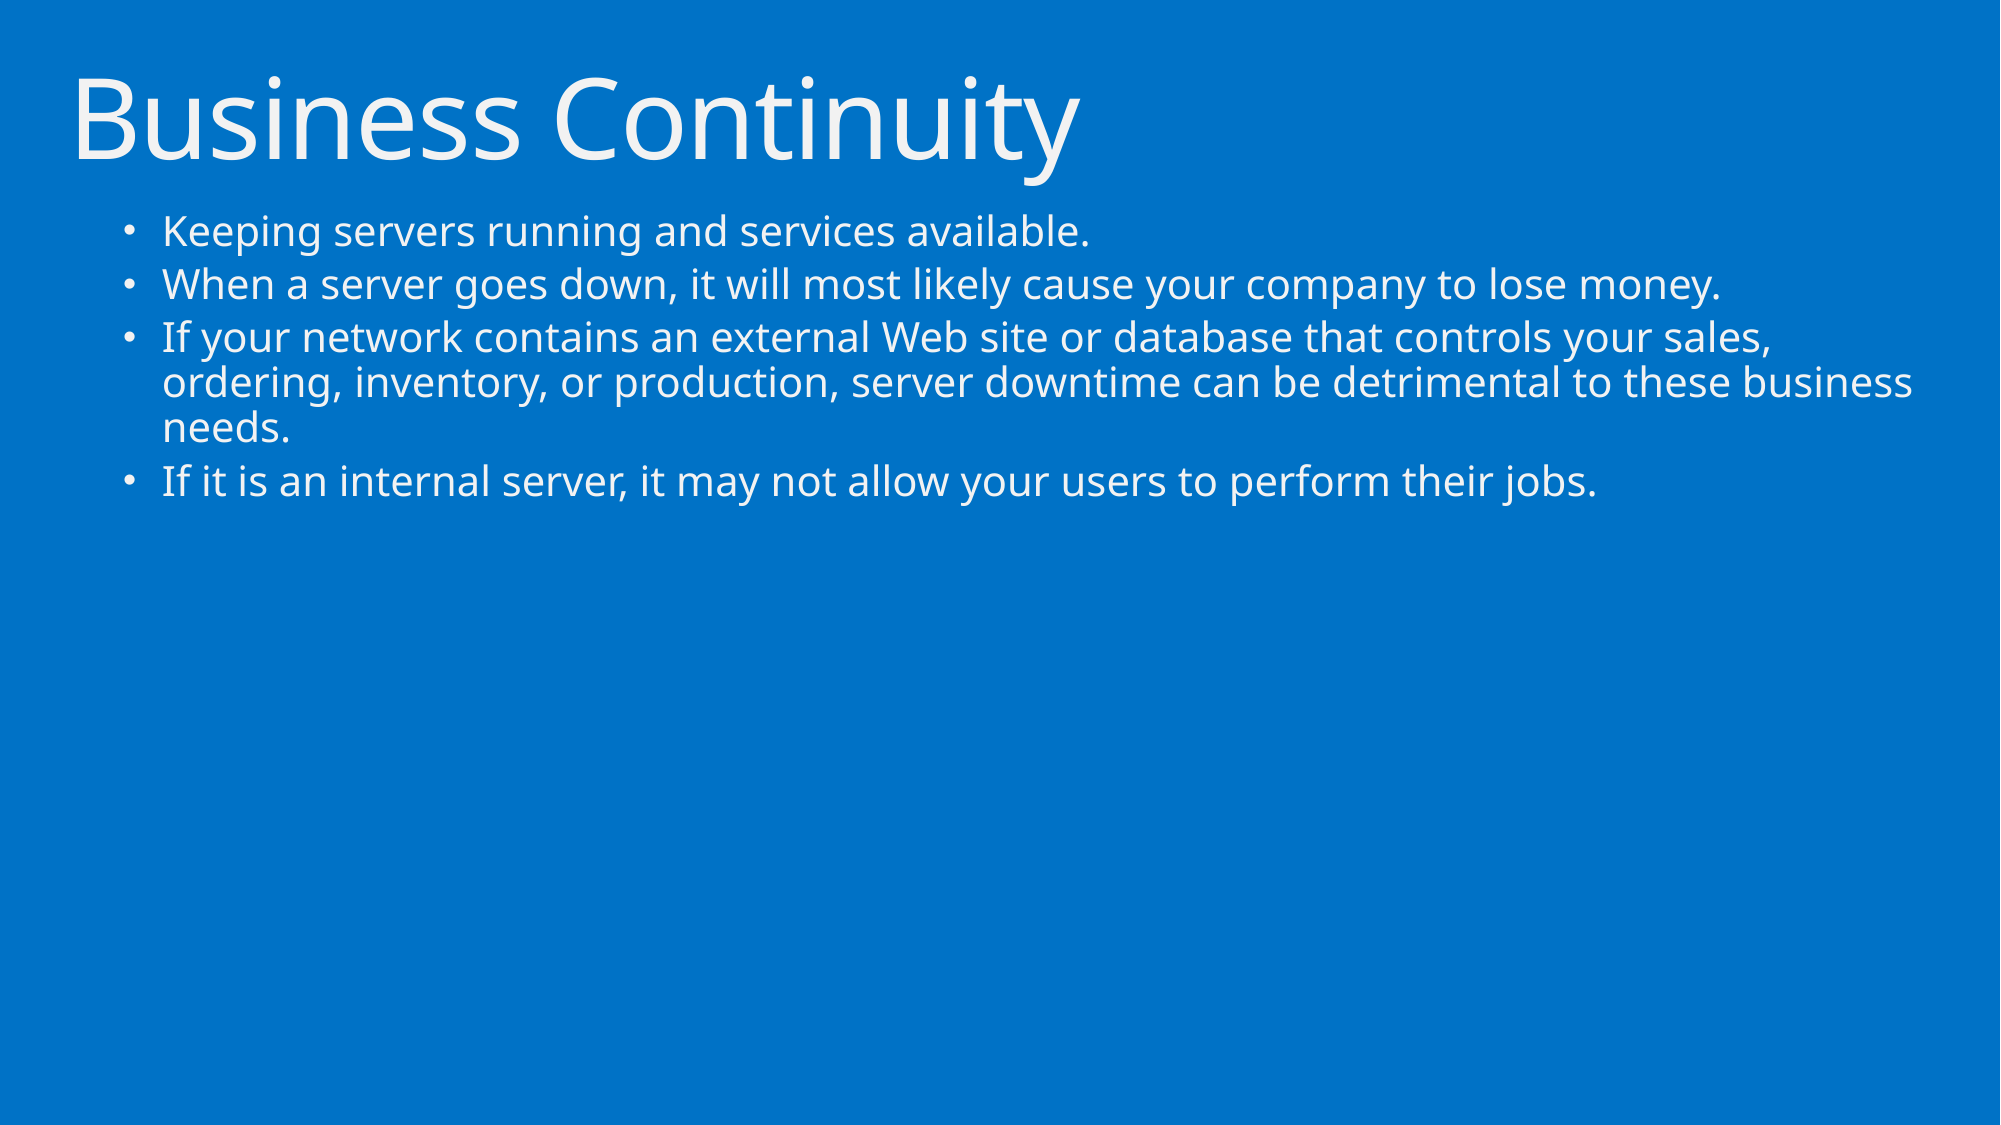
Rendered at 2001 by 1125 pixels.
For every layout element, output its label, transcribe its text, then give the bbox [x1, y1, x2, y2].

title Business Continuity [44, 47, 1957, 196]
list Keeping servers running and services available. When a server goes down, it will most likely cause your company to lose money. If your network contains an external Web site or database that controls your sales, ordering, inventory, or production, server downtime can be detrimental to these business needs. If it is an internal server, it may not allow your users to perform their jobs. [44, 196, 1956, 539]
